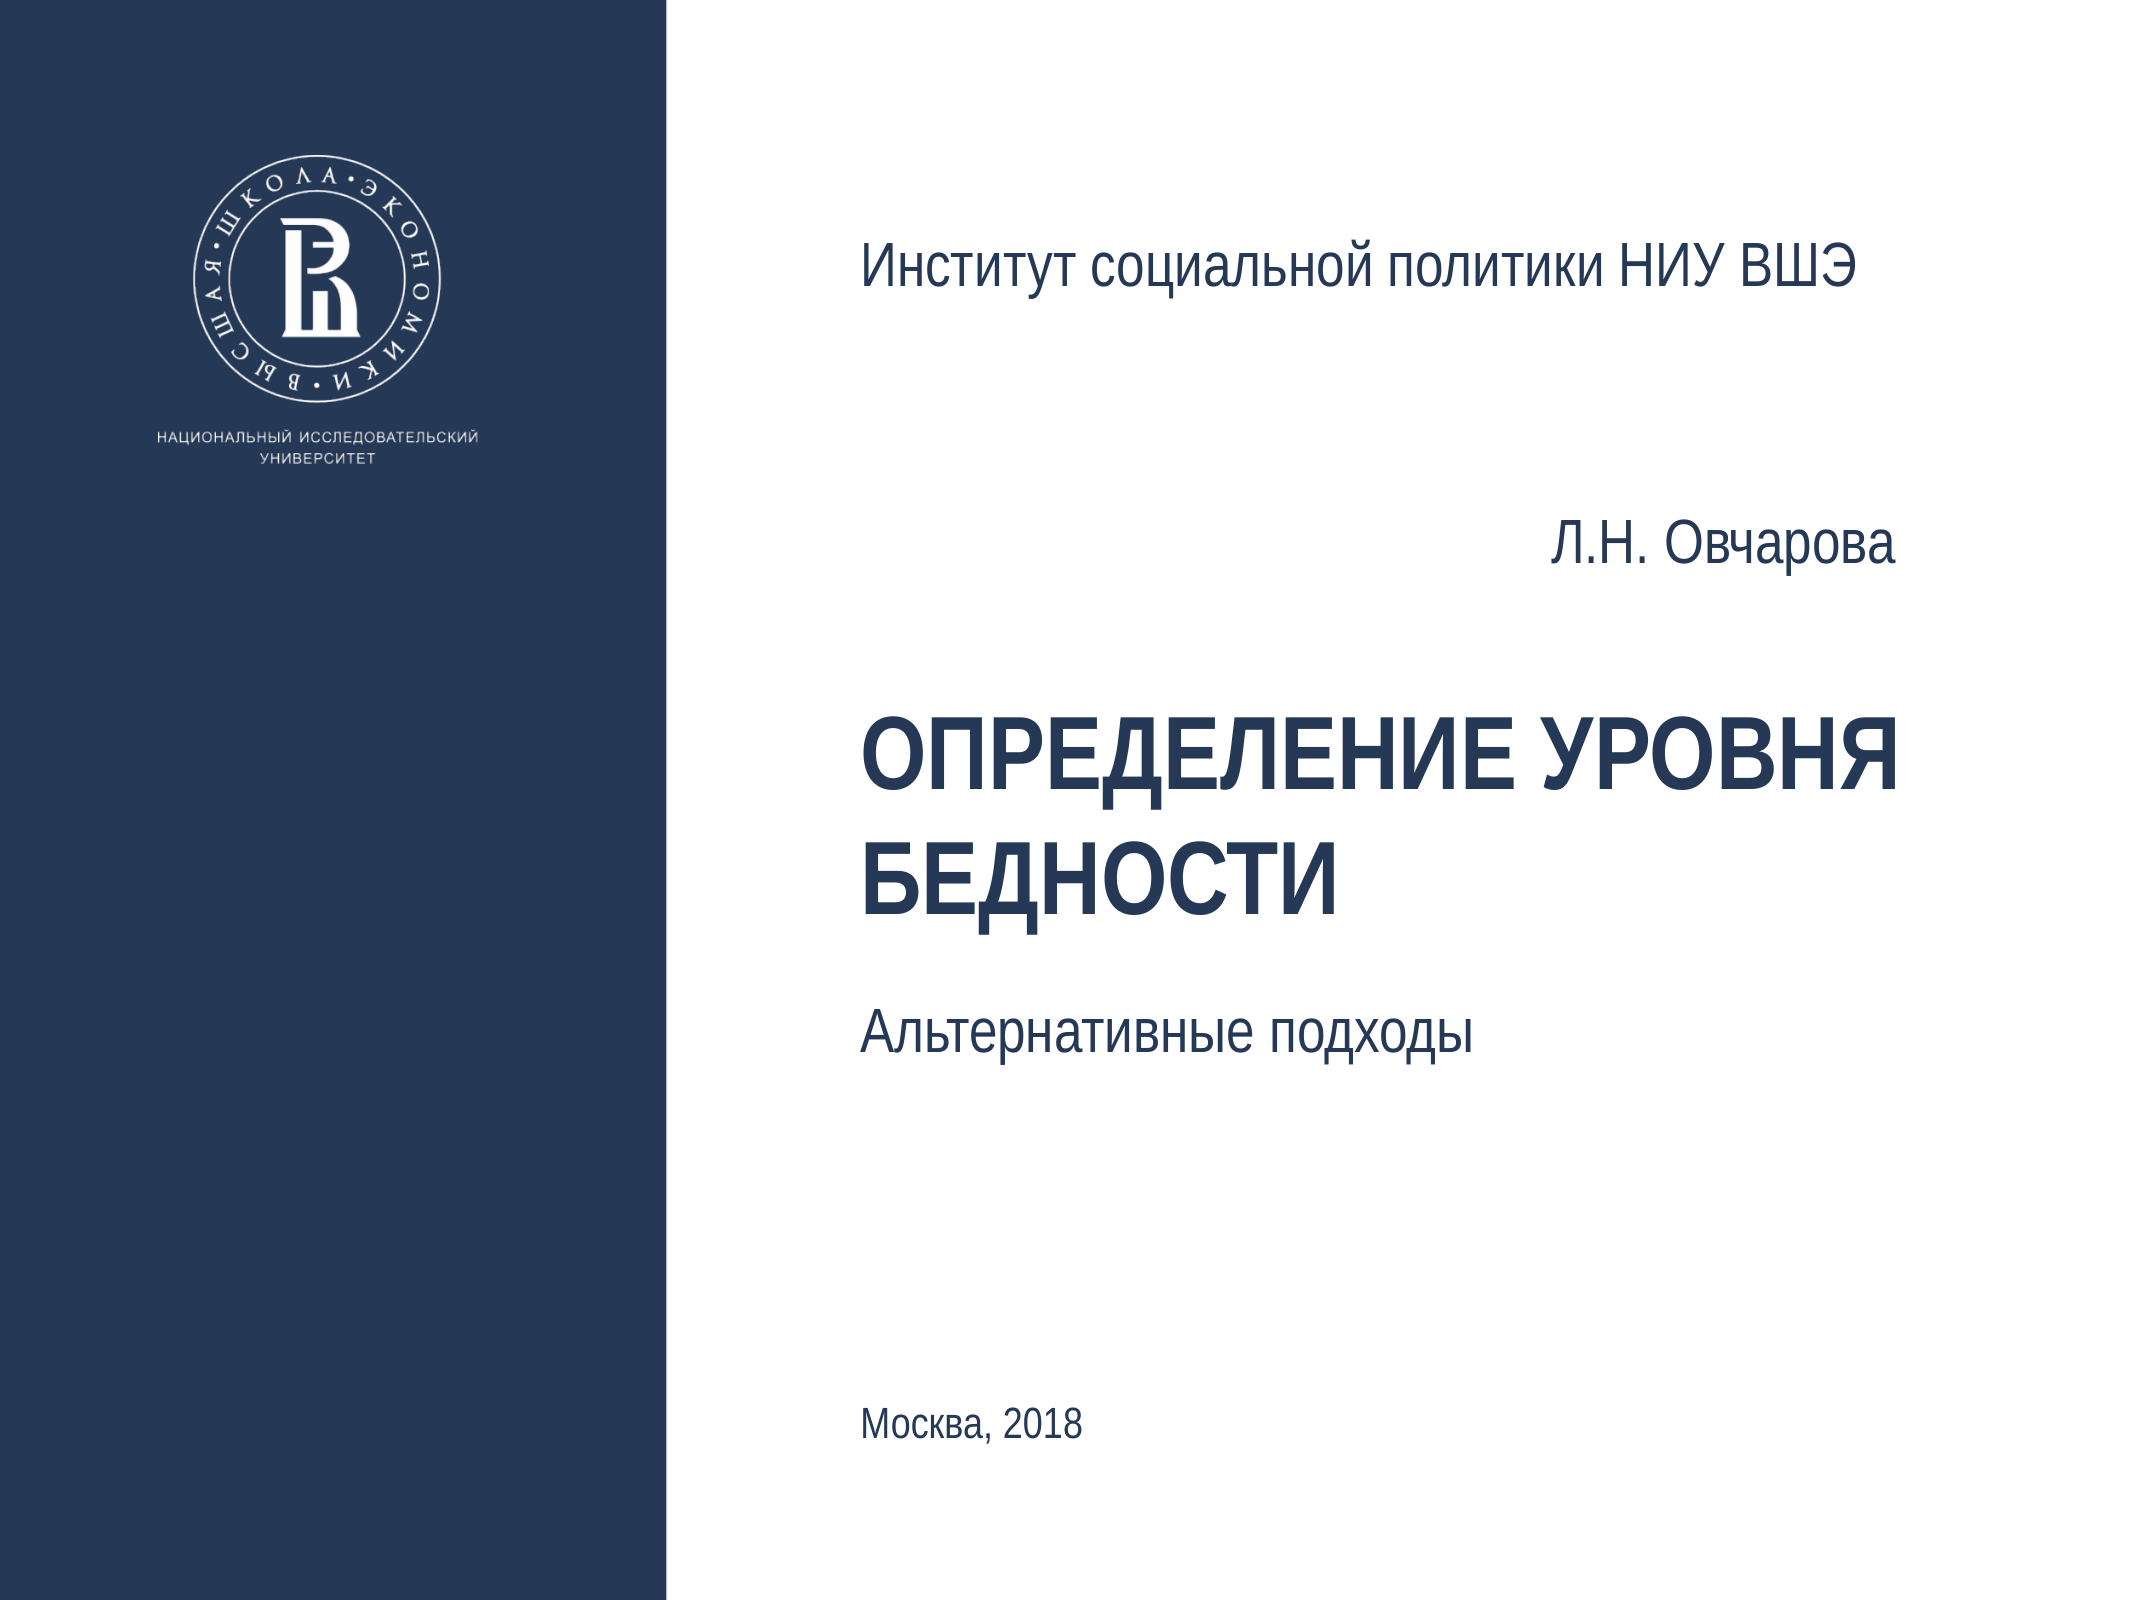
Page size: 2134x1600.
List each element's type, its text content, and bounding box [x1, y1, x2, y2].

text_box Л.Н. Овчарова [1012, 492, 1905, 630]
text_box Альтернативные подходы [852, 981, 1954, 1119]
text_box Москва, 2018 [852, 1386, 1954, 1456]
picture [158, 154, 479, 465]
text_box определение уровня бедности [852, 458, 1954, 944]
text_box Институт социальной политики НИУ ВШЭ [852, 215, 1954, 308]
